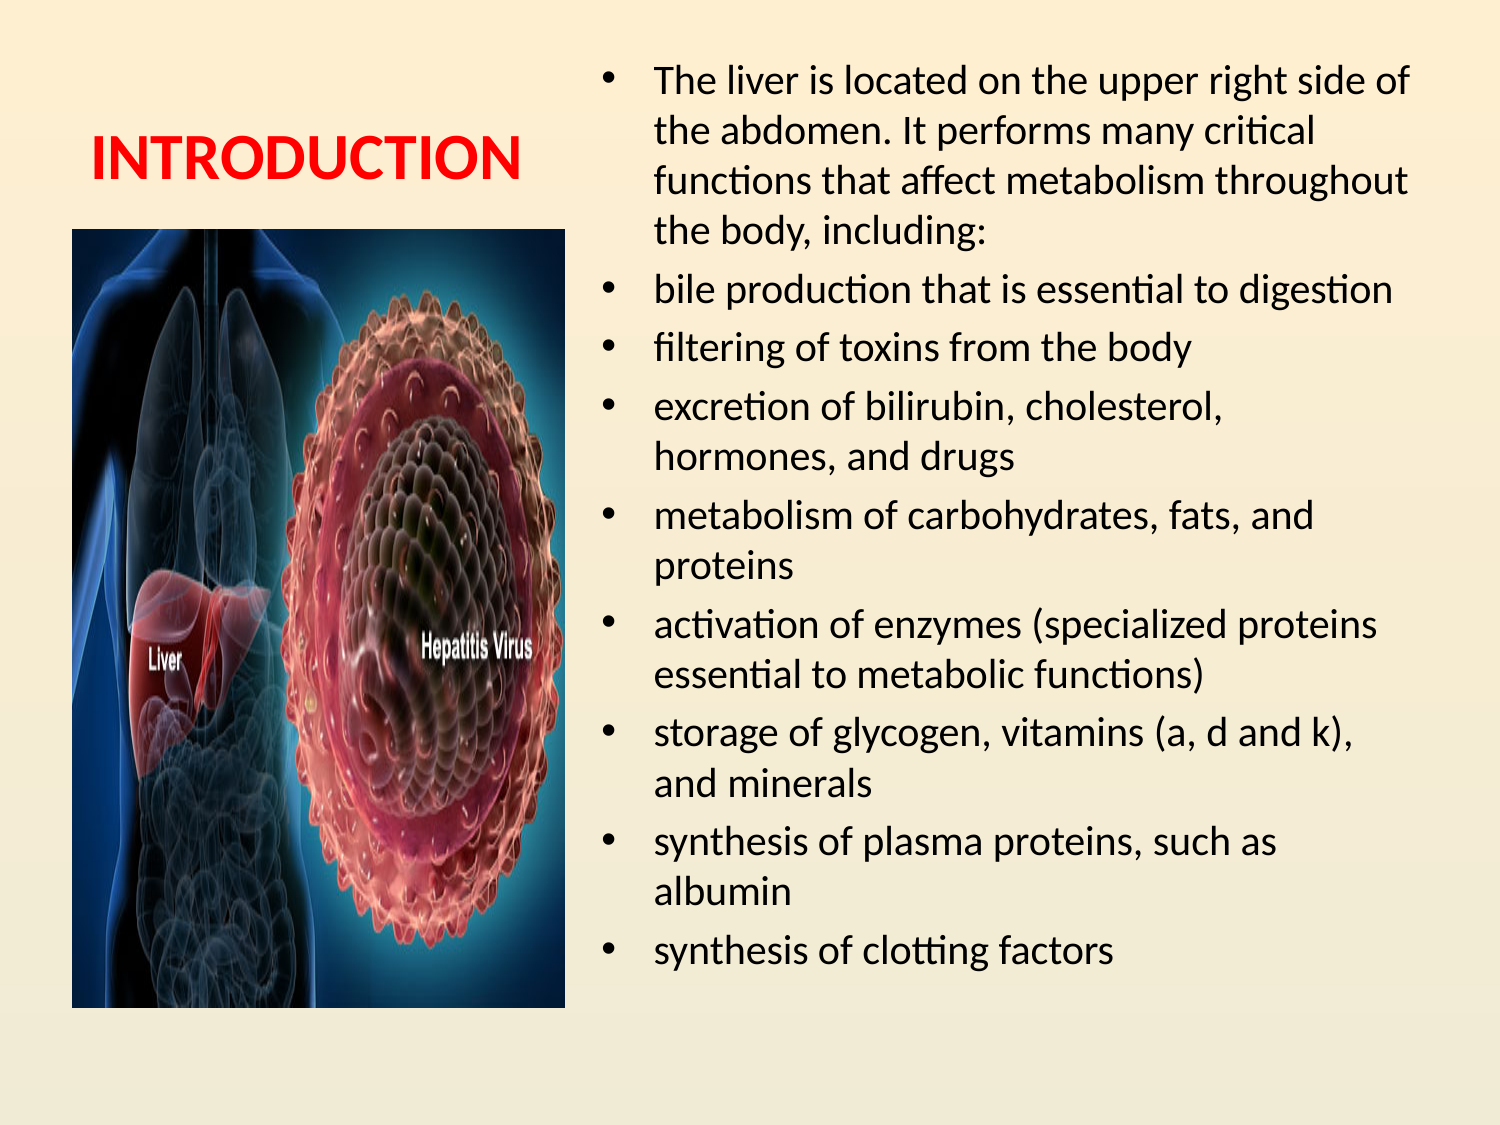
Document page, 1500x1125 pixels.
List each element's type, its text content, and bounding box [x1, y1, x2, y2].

title INTRODUCTION [75, 44, 569, 201]
list The liver is located on the upper right side of the abdomen. It performs many critical functions that affect metabolism throughout the body, including: bile production that is essential to digestion filtering of toxins from the body excretion of bilirubin, cholesterol, hormones, and drugs metabolism of carbohydrates, fats, and proteins activation of enzymes (specialized proteins essential to metabolic functions) storage of glycogen, vitamins (a, d and k), and minerals synthesis of plasma proteins, such as albumin synthesis of clotting factors [586, 44, 1425, 1005]
picture [72, 228, 565, 1008]
